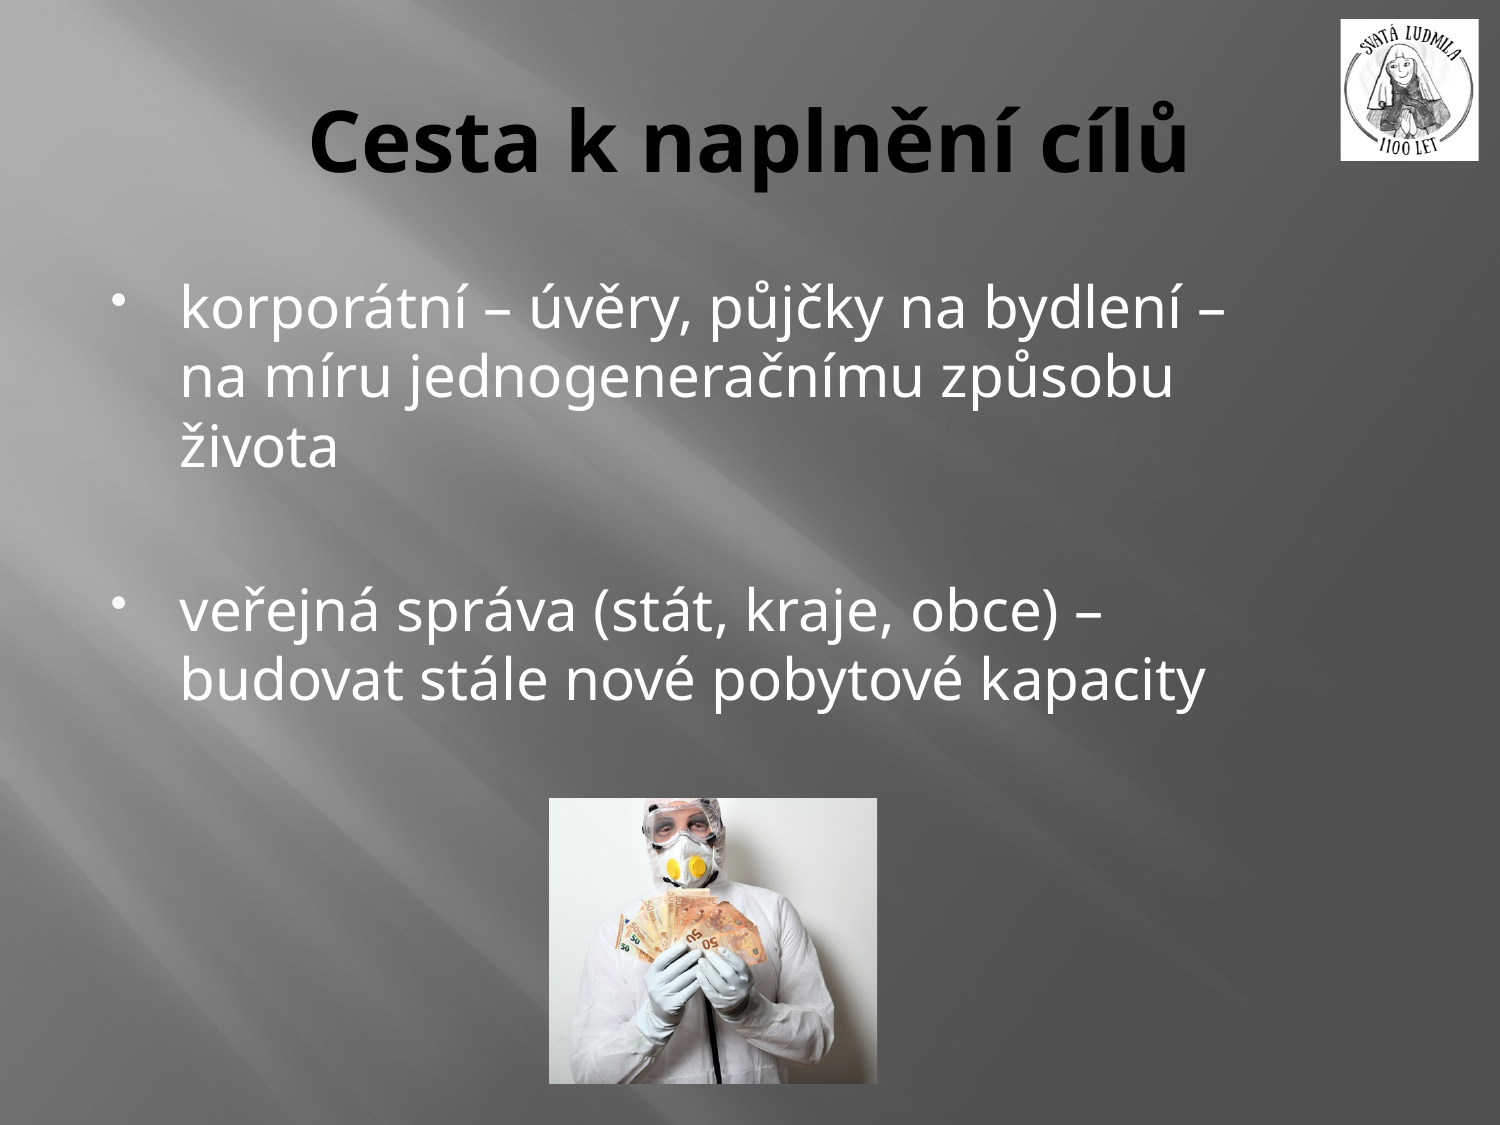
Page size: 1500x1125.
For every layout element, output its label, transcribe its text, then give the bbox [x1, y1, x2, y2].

picture [548, 798, 878, 1084]
list korporátní – úvěry, půjčky na bydlení – na míru jednogeneračnímu způsobu života veřejná správa (stát, kraje, obce) – budovat stále nové pobytové kapacity [75, 262, 1282, 1035]
title Cesta k naplnění cílů [75, 45, 1425, 233]
picture [1340, 18, 1479, 162]
